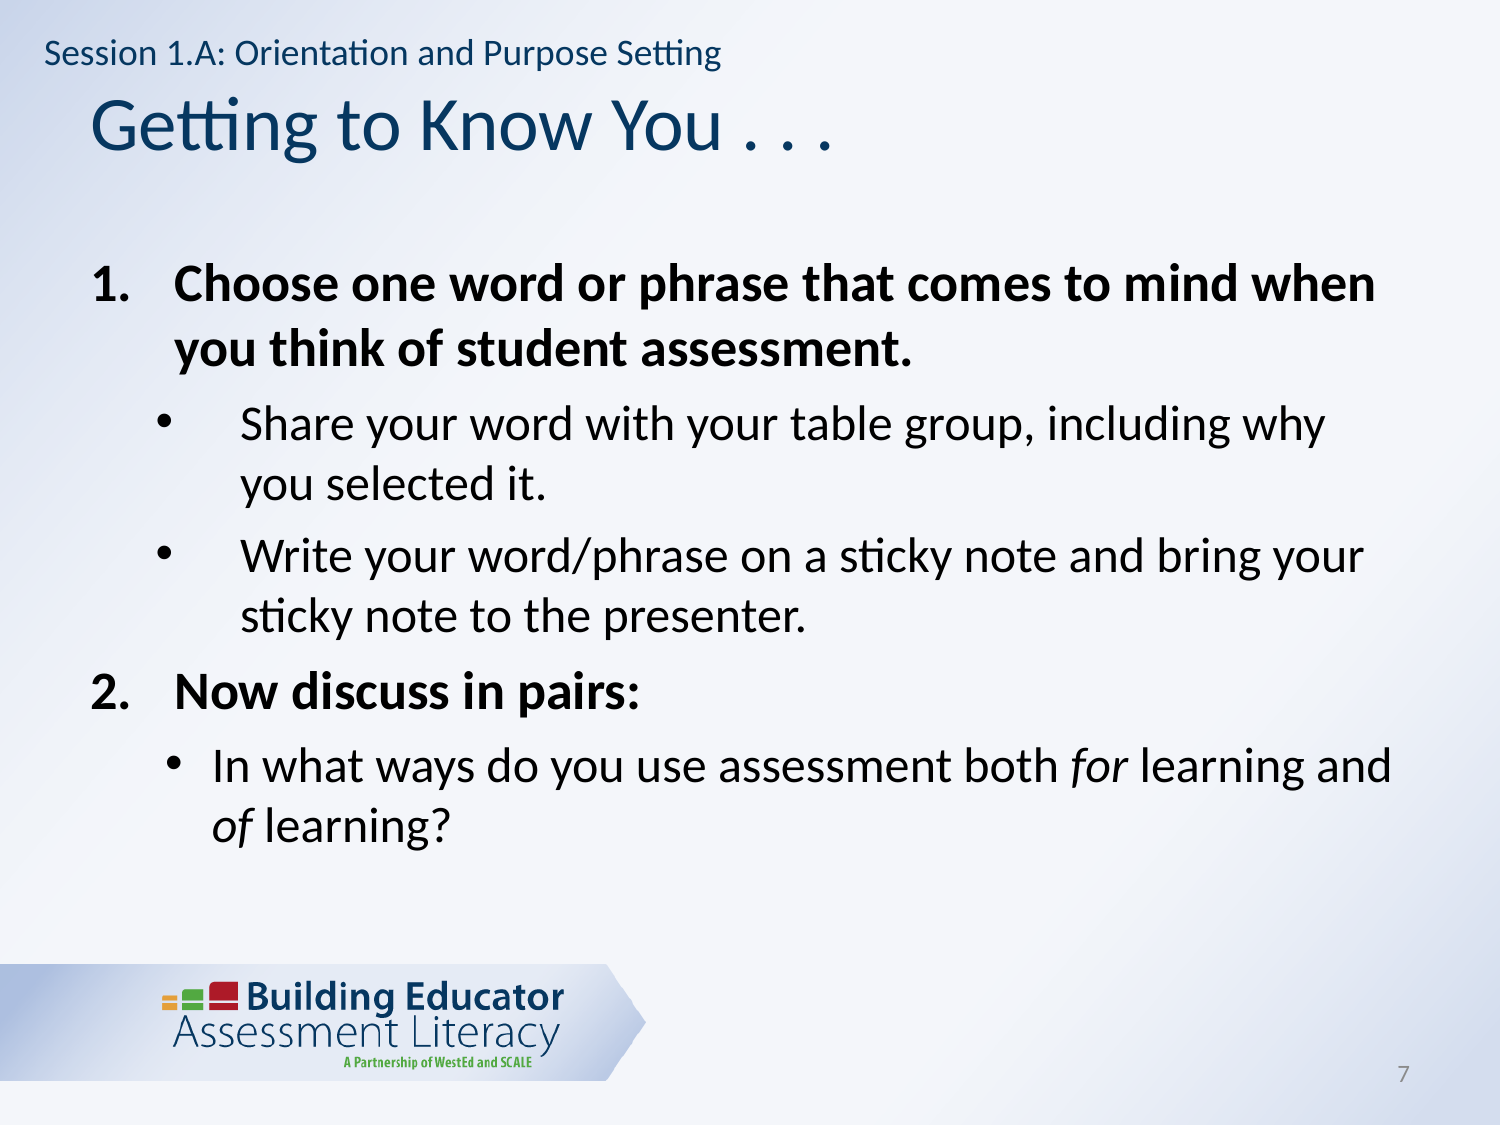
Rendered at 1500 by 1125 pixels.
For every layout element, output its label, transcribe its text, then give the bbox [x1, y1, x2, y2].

title Getting to Know You . . . [75, 45, 1425, 196]
picture [0, 0, 1500, 1125]
text_box Session 1.A: Orientation and Purpose Setting [29, 20, 738, 81]
list Choose one word or phrase that comes to mind when you think of student assessment. Share your word with your table group, including why you selected it. Write your word/phrase on a sticky note and bring your sticky note to the presenter. Now discuss in pairs: In what ways do you use assessment both for learning and of learning? [75, 239, 1425, 915]
slide_number 7 [1074, 1042, 1425, 1103]
